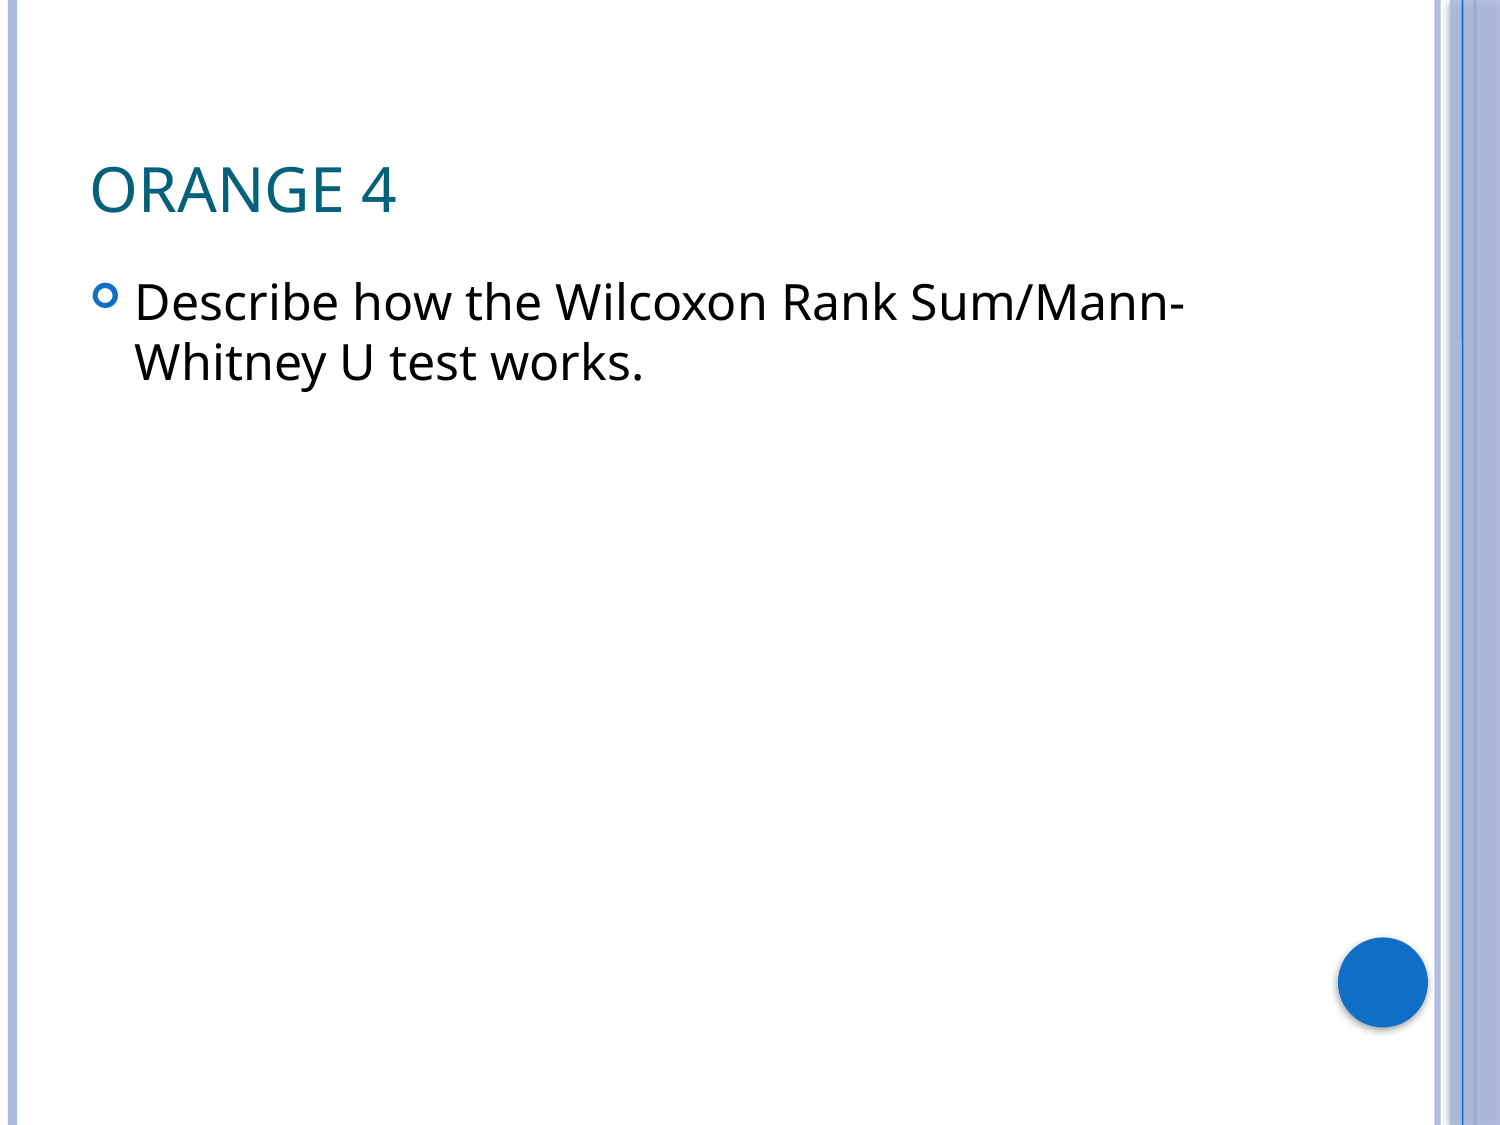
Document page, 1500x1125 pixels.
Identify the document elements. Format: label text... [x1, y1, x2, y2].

title Orange 4 [75, 45, 1300, 233]
list Describe how the Wilcoxon Rank Sum/Mann-Whitney U test works. [75, 262, 1300, 1062]
